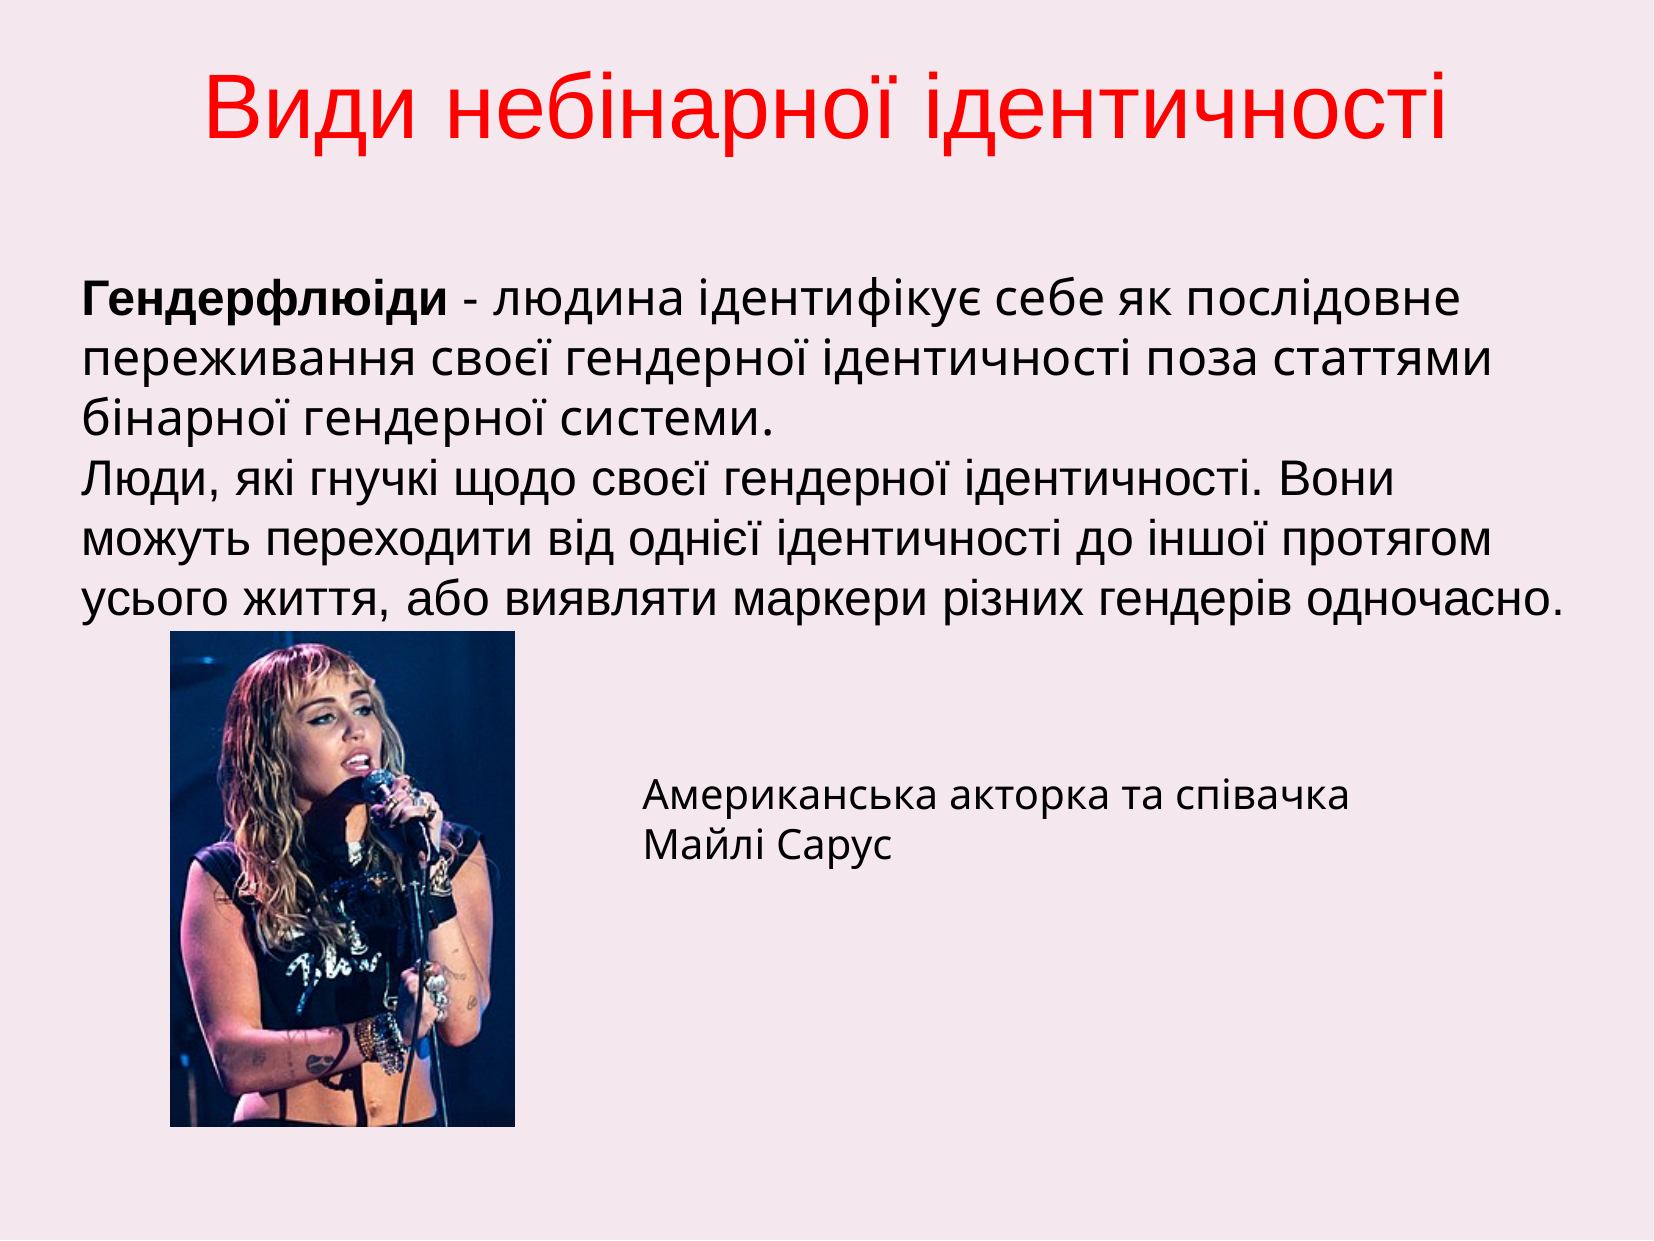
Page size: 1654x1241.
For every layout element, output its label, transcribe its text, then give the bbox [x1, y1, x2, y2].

text_box Види небінарної ідентичності [82, 49, 1571, 154]
picture [170, 631, 515, 1128]
text_box Гендерфлюіди - людина ідентифікує себе як послідовне переживання своєї гендерної ідентичності поза статтями бінарної гендерної системи. Люди, які гнучкі щодо своєї гендерної ідентичності. Вони можуть переходити від однієї ідентичності до іншої протягом усього життя, або виявляти маркери різних гендерів одночасно. [81, 265, 1570, 644]
text_box Американська акторка та співачка Майлі Сарус [627, 760, 1378, 876]
